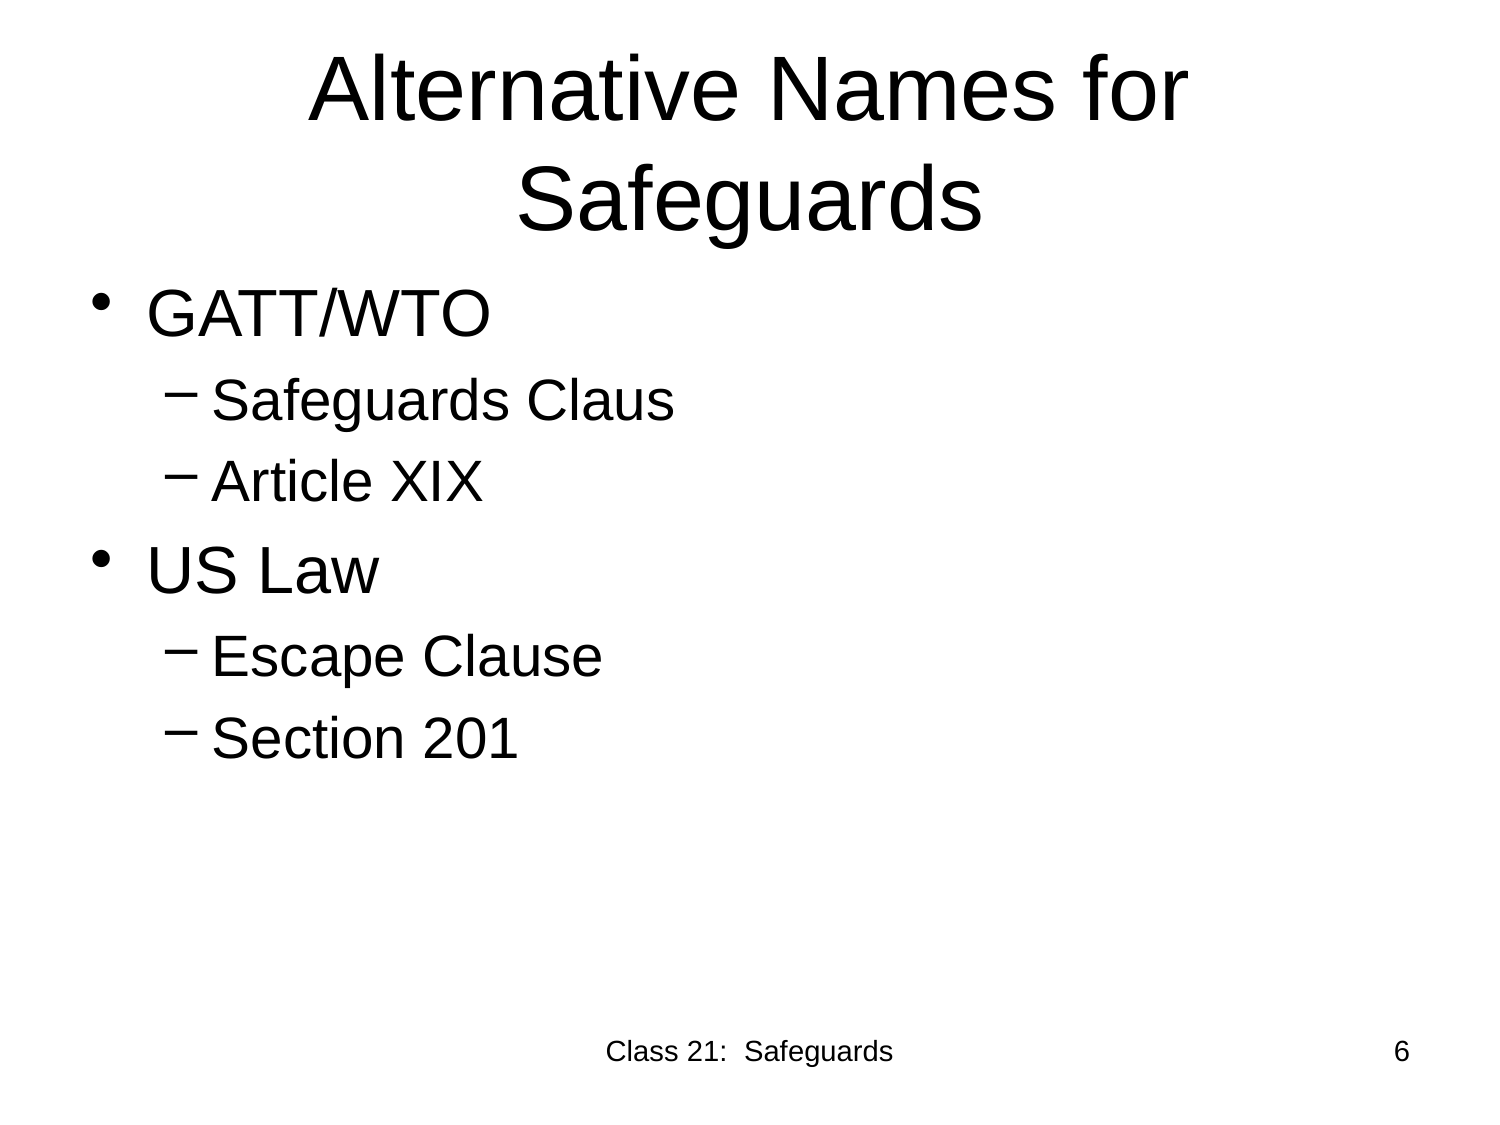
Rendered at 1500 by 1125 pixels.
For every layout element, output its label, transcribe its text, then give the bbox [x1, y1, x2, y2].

list GATT/WTO Safeguards Claus Article XIX US Law Escape Clause Section 201 [74, 262, 1426, 1006]
footer Class 21: Safeguards [512, 1024, 988, 1103]
slide_number 6 [1074, 1024, 1426, 1103]
title Alternative Names for Safeguards [74, 44, 1426, 233]
